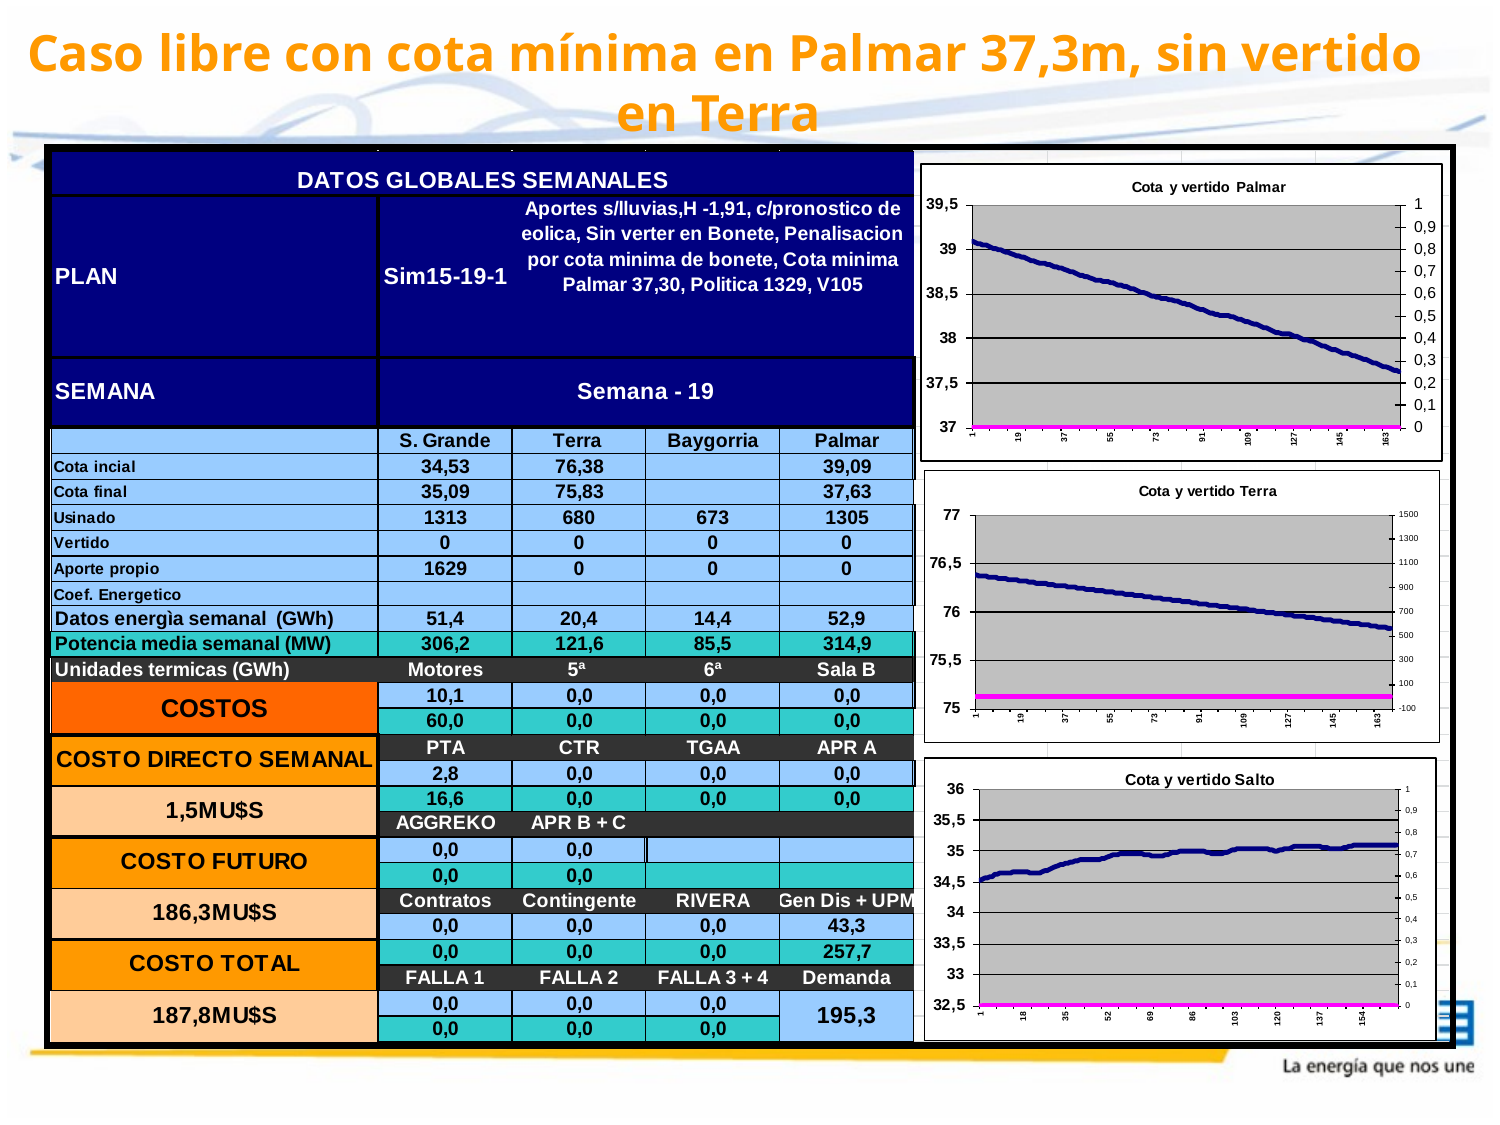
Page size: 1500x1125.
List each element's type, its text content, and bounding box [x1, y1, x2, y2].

picture [7, 6, 1493, 1118]
title Caso libre con cota mínima en Palmar 37,3m, sin vertido en Terra [0, 24, 1451, 138]
